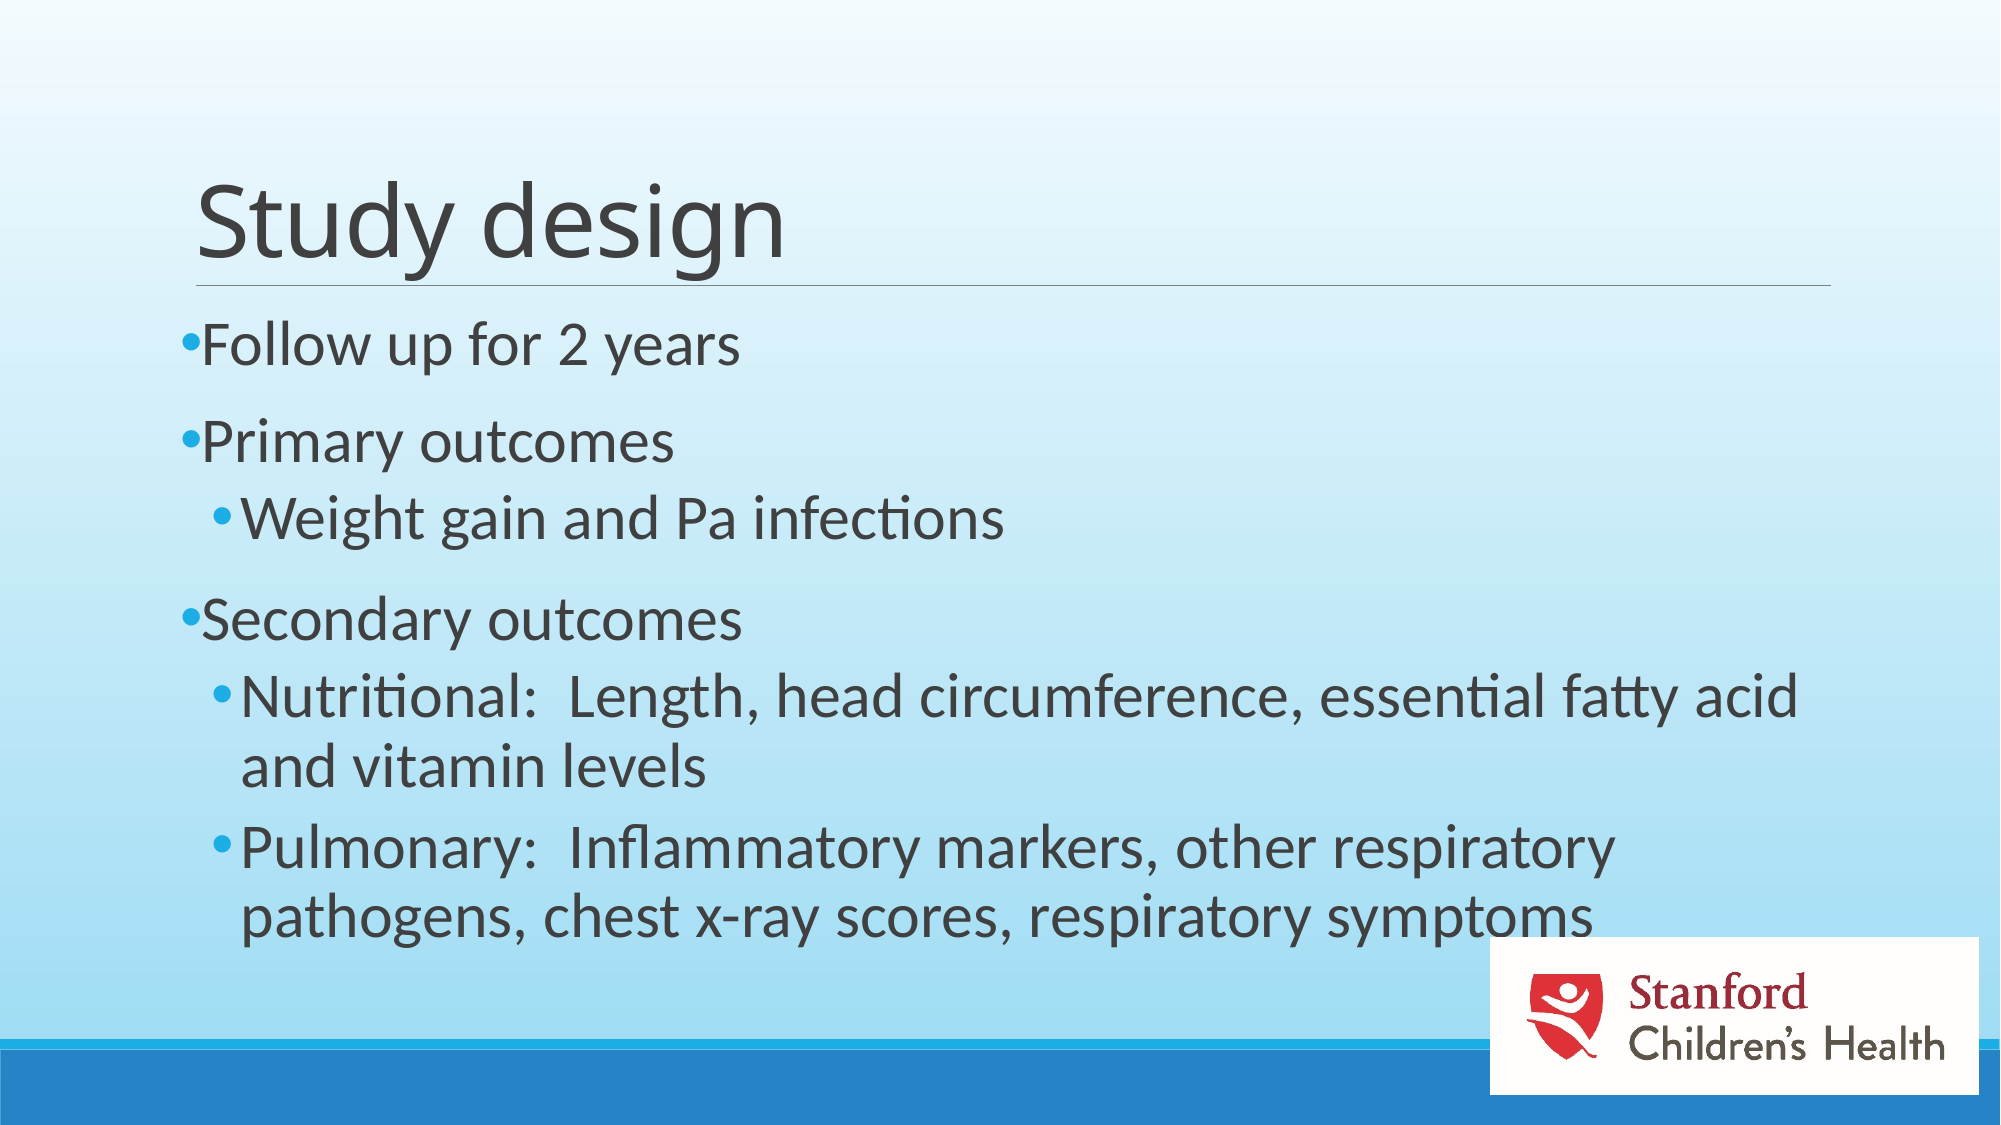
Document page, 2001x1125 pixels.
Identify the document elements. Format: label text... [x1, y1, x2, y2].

list Follow up for 2 years Primary outcomes Weight gain and Pa infections Secondary outcomes Nutritional: Length, head circumference, essential fatty acid and vitamin levels Pulmonary: Inflammatory markers, other respiratory pathogens, chest x-ray scores, respiratory symptoms [180, 302, 1830, 963]
title Study design [180, 47, 1830, 285]
picture [1490, 936, 1979, 1096]
